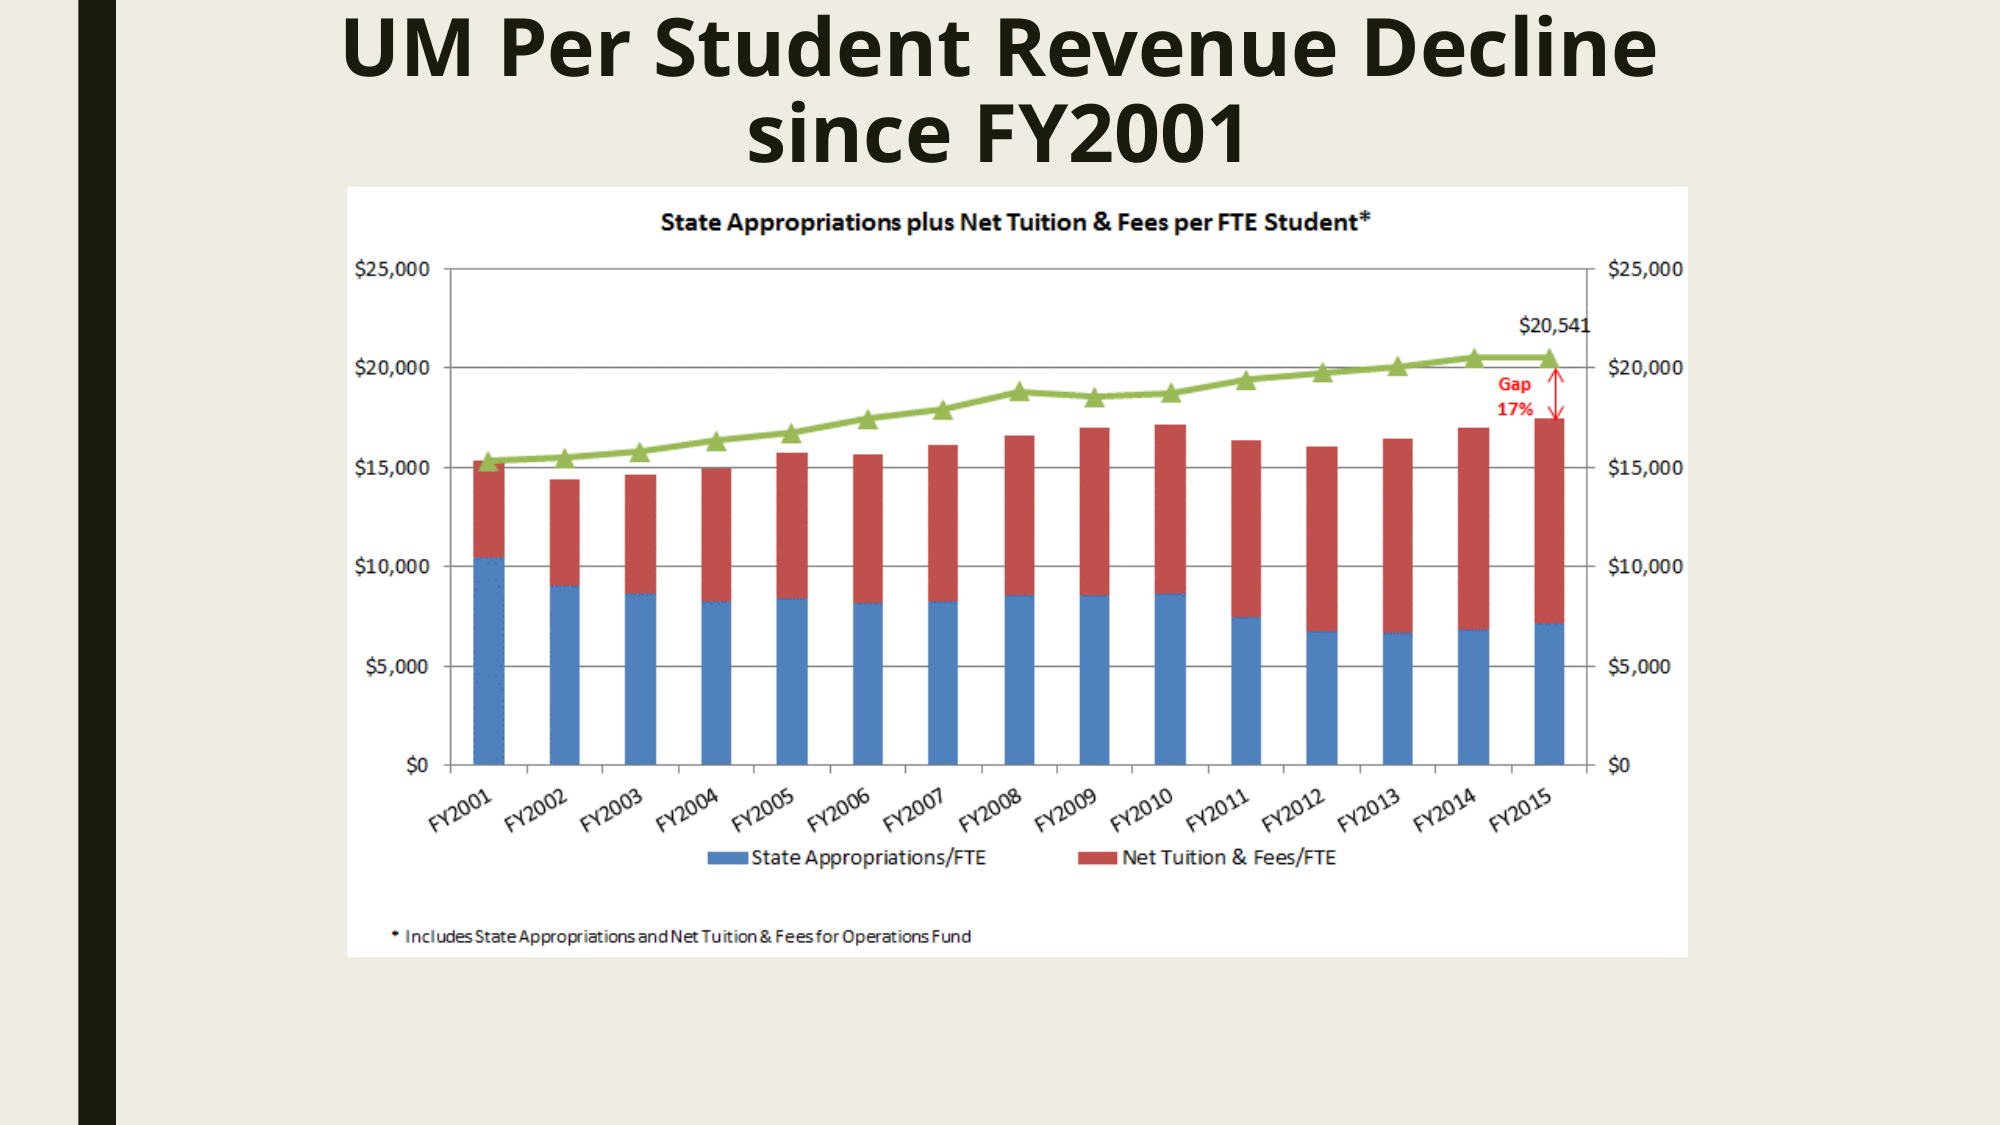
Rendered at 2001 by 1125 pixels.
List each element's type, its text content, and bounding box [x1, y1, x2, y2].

title UM Per Student Revenue Decline since FY2001 [249, 0, 1750, 188]
picture [346, 187, 1688, 957]
